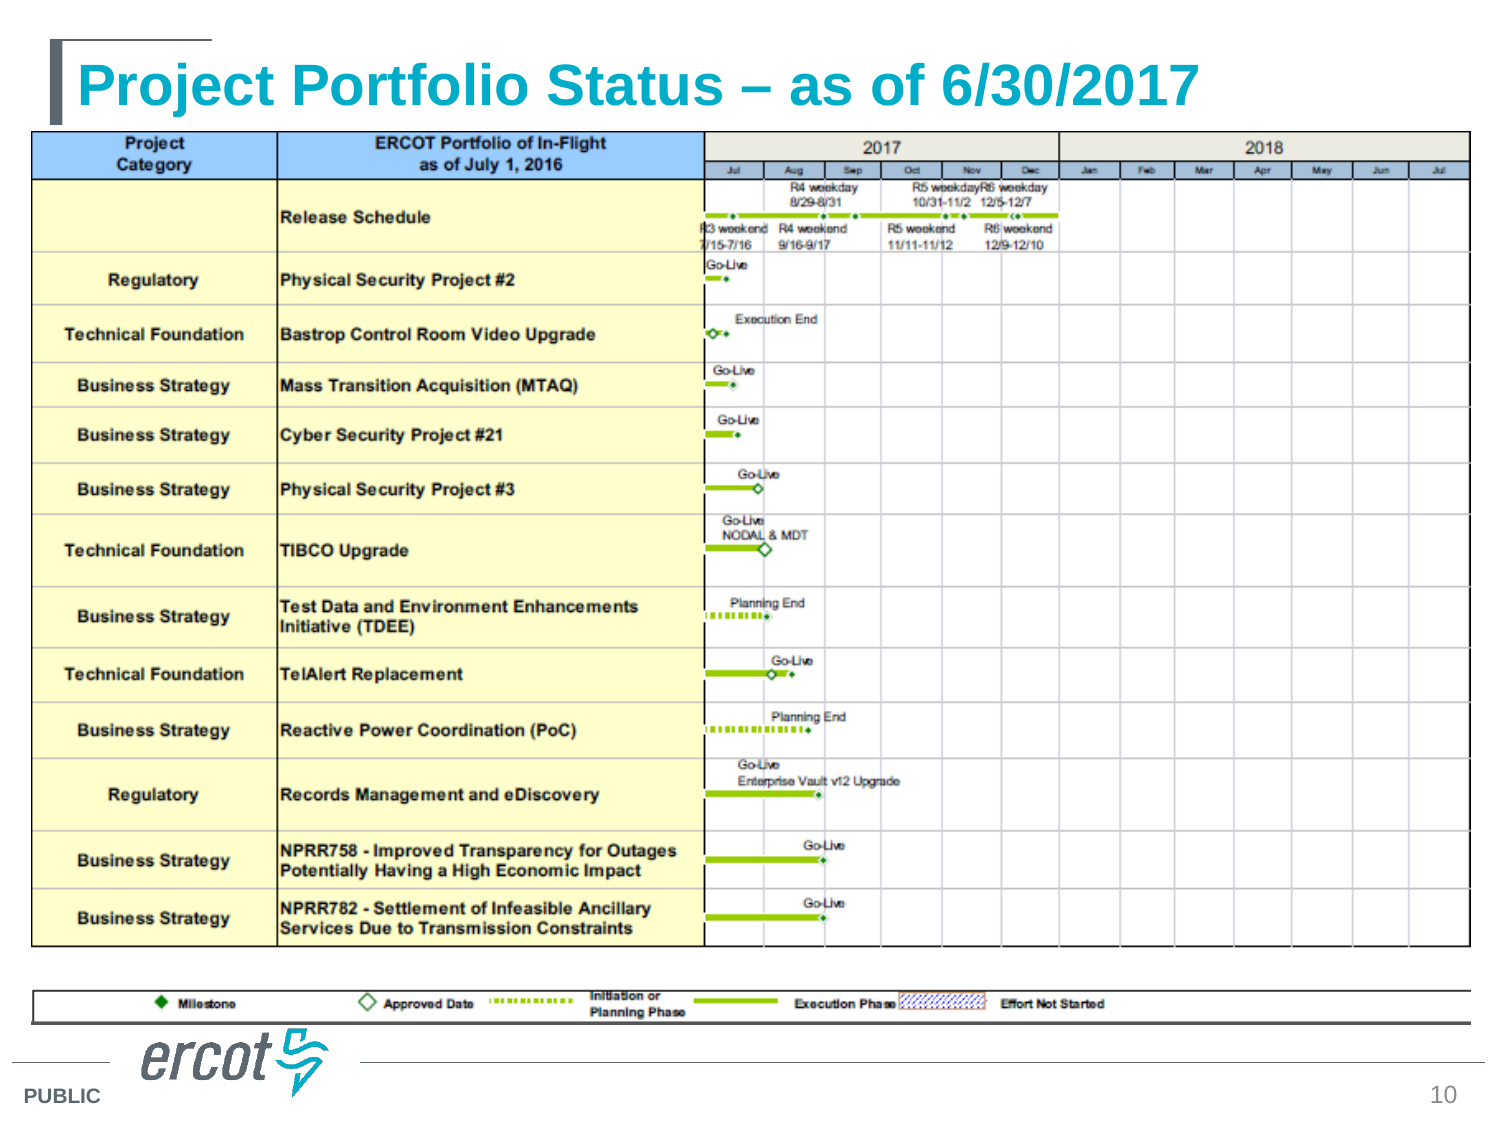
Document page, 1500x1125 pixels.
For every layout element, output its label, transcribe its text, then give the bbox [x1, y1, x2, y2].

picture [30, 130, 1472, 1100]
title Project Portfolio Status – as of 6/30/2017 [62, 39, 1263, 125]
slide_number 10 [1412, 1076, 1475, 1112]
